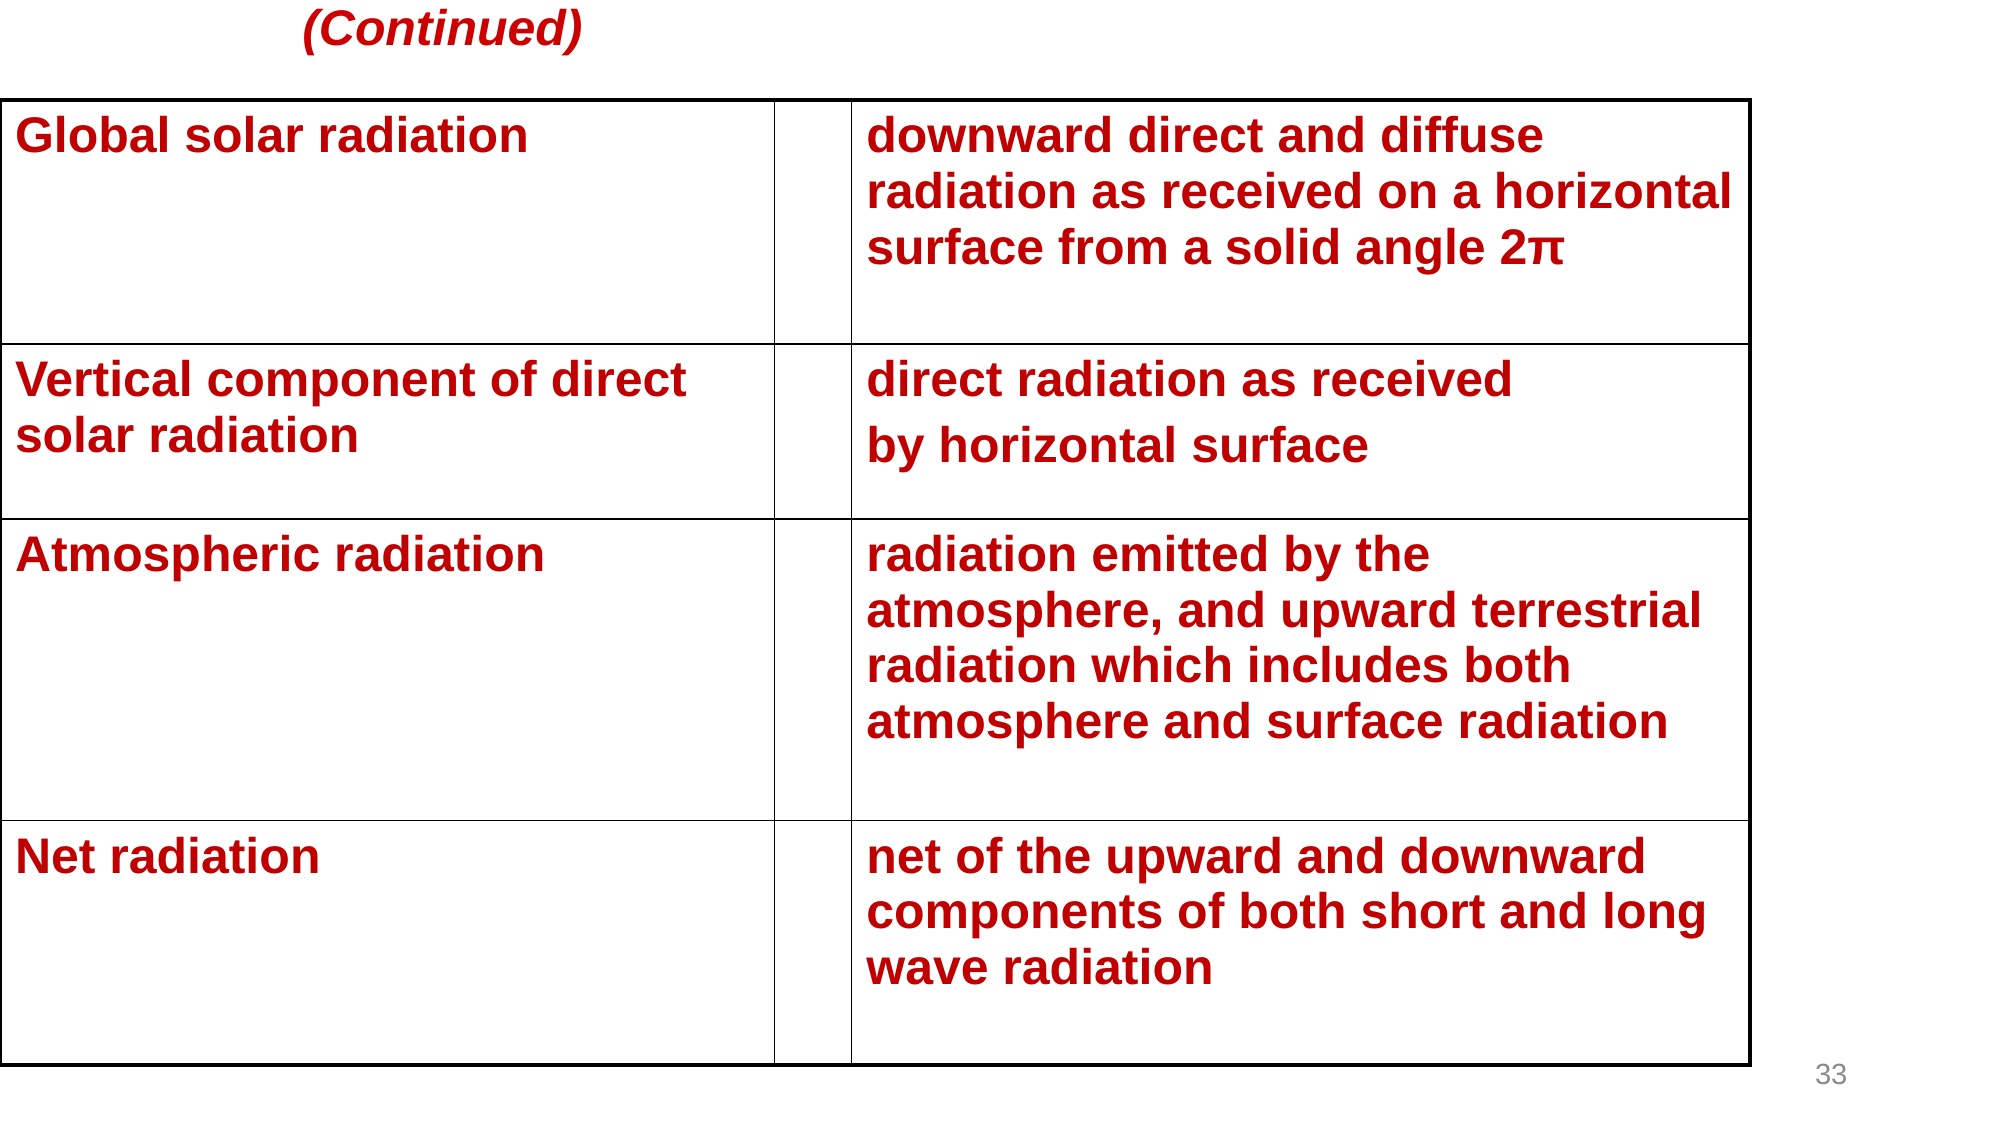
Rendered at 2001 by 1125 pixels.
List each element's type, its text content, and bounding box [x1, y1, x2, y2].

table_cell [775, 345, 851, 518]
table_cell Net radiation [2, 821, 774, 1063]
table_cell radiation emitted by the atmosphere, and upward terrestrial radiation which includes both atmosphere and surface radiation [852, 520, 1748, 820]
table_cell Atmospheric radiation [2, 520, 774, 820]
text_box (Continued) [287, 0, 598, 63]
table_cell [775, 821, 851, 1063]
table_header [775, 102, 851, 343]
table_cell Vertical component of direct solar radiation [2, 345, 774, 518]
table_cell net of the upward and downward components of both short and long wave radiation [852, 821, 1748, 1063]
table_header Global solar radiation [2, 102, 774, 343]
slide_number 33 [1412, 1042, 1863, 1103]
table_cell direct radiation as received by horizontal surface [852, 345, 1748, 518]
table_header downward direct and diffuse radiation as received on a horizontal surface from a solid angle 2π [852, 102, 1748, 343]
table_cell [775, 520, 851, 820]
